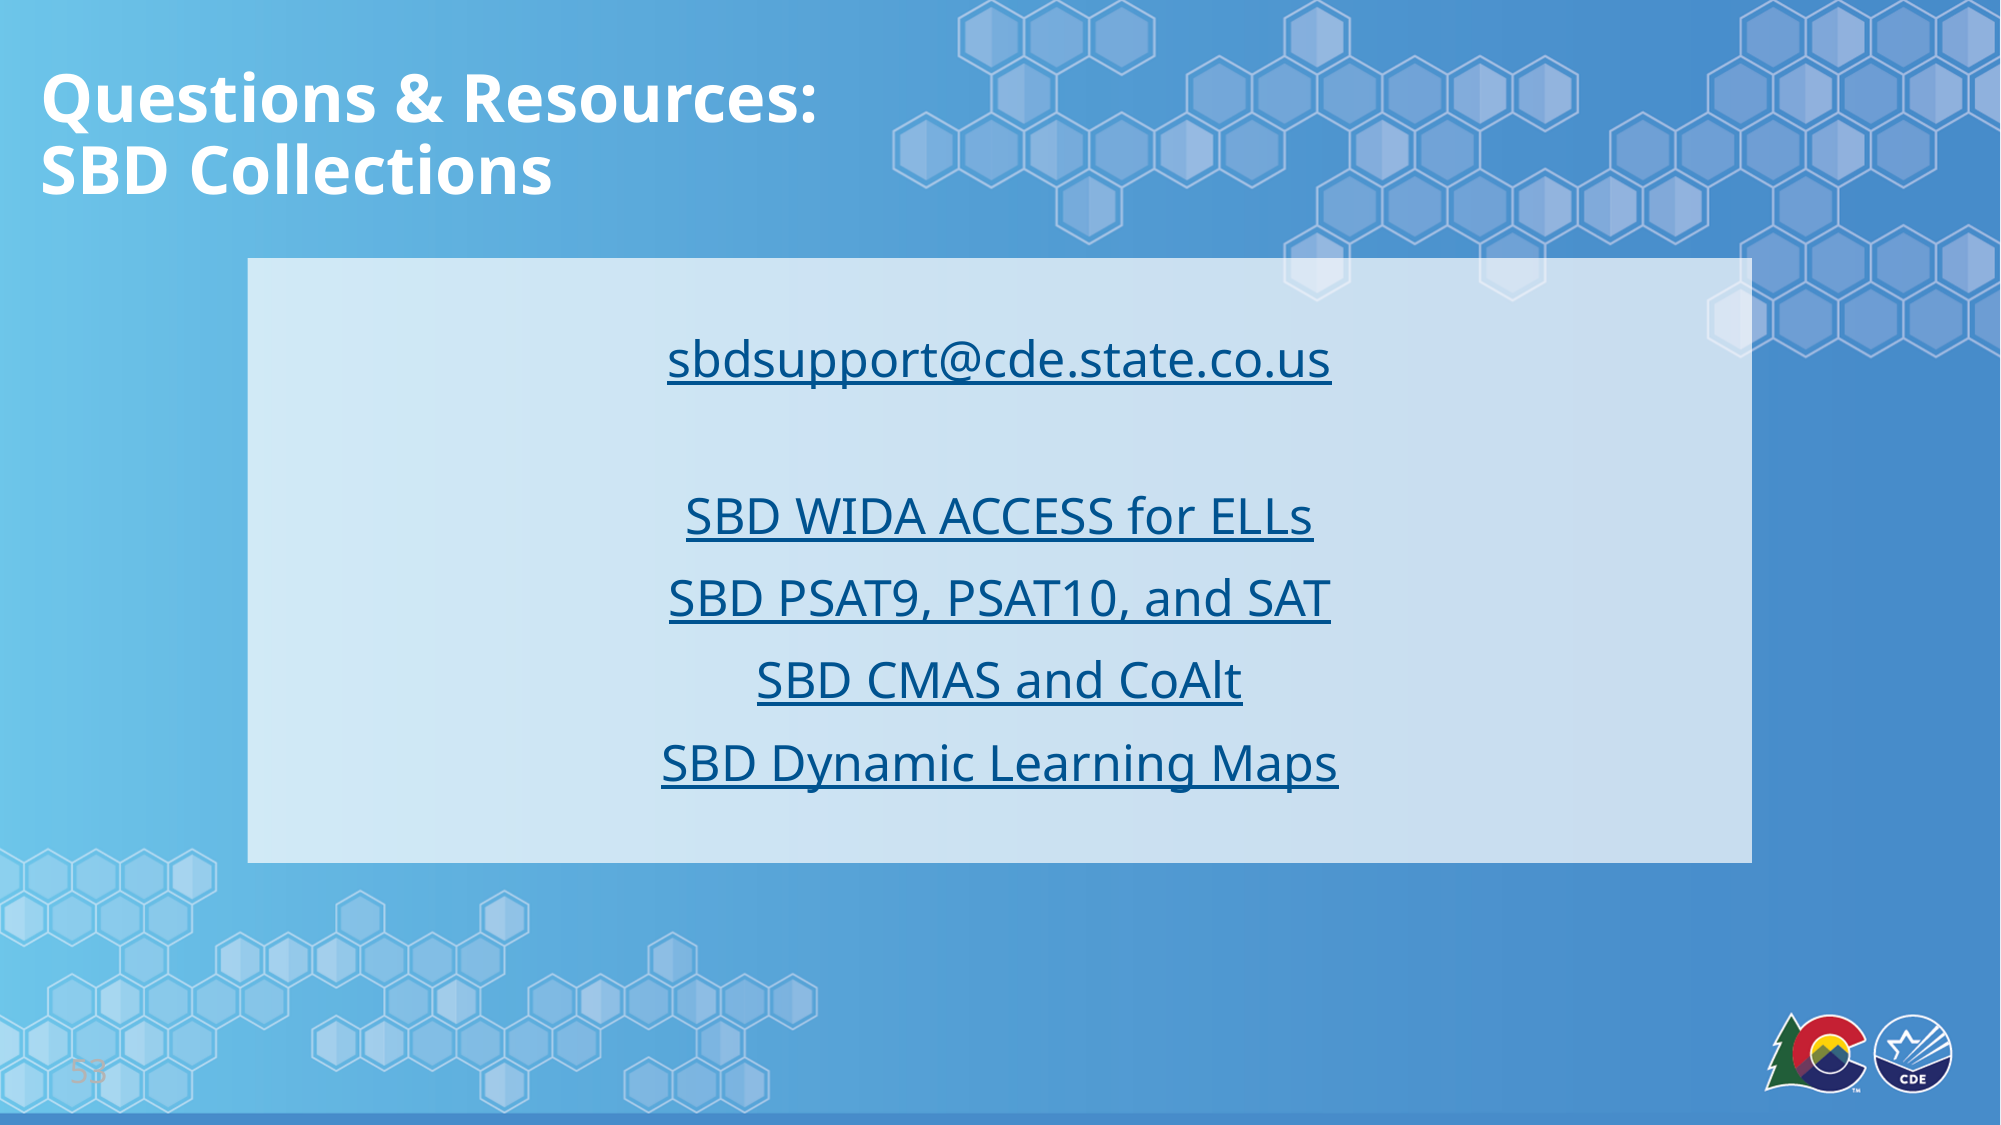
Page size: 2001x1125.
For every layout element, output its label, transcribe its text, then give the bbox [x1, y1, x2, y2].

picture [0, 0, 2001, 1125]
title Questions & Resources: SBD Collections [25, 38, 896, 236]
slide_number 53 [54, 1042, 191, 1103]
list sbdsupport@cde.state.co.us SBD WIDA ACCESS for ELLs SBD PSAT9, PSAT10, and SAT SBD CMAS and CoAlt SBD Dynamic Learning Maps [247, 258, 1752, 863]
